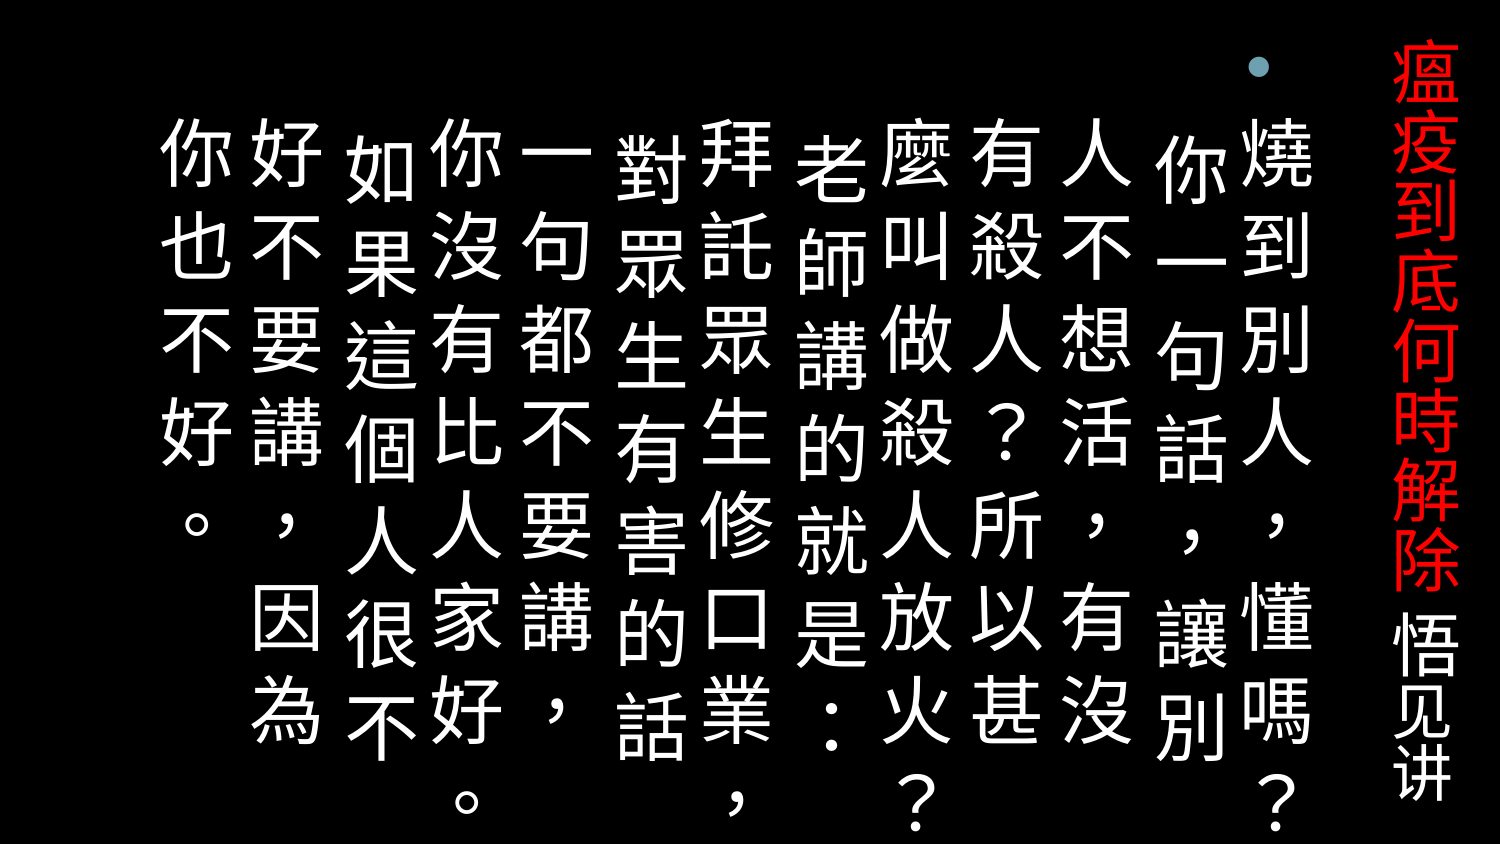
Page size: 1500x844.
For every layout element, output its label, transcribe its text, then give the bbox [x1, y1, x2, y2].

title 瘟疫到底何時解除 悟见讲 [1364, 21, 1483, 820]
list 燒 到 別 人 ， 懂 嗎 ？ 你 一 句 話 ， 讓 別 人 不 想 活 ， 有 沒 有 殺 人 ？ 所 以 甚 麼 叫 做 殺 人 放 火 ？ 老 師 講 的 就 是 ： 拜 託 眾 生 修 口 業 ， 對 眾 生 有 害 的 話 一 句 都 不 要 講 ， 你 沒 有 比 人 家 好 。 如 果 這 個 人 很 不 好 不 要 講 ， 因 為 你 也 不 好 。 [36, 32, 1353, 820]
